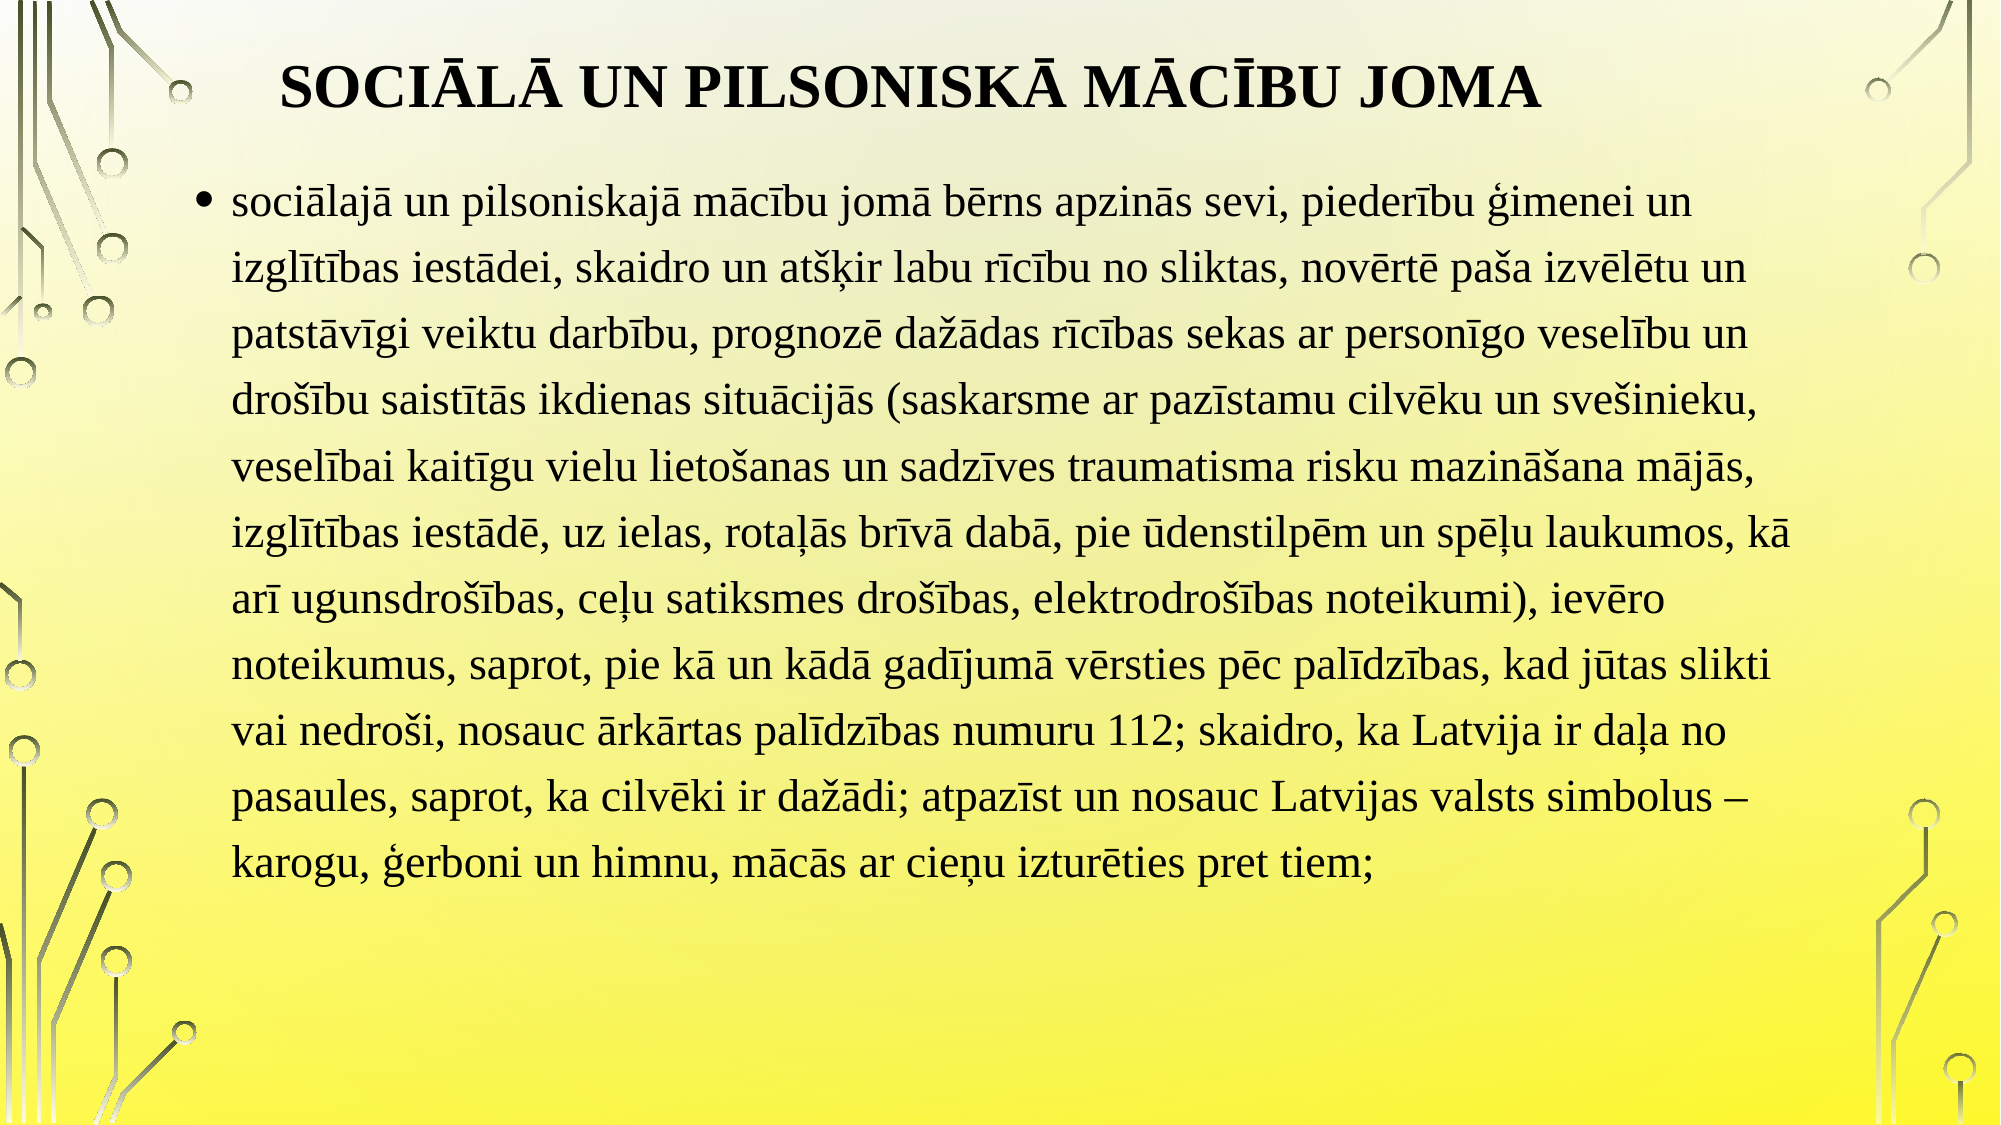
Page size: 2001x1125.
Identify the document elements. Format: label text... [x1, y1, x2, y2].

title sociālā un pilsoniskā mācību joma [264, 22, 1813, 152]
list sociālajā un pilsoniskajā mācību jomā bērns apzinās sevi, piederību ģimenei un izglītības iestādei, skaidro un atšķir labu rīcību no sliktas, novērtē paša izvēlētu un patstāvīgi veiktu darbību, prognozē dažādas rīcības sekas ar personīgo veselību un drošību saistītās ikdienas situācijās (saskarsme ar pazīstamu cilvēku un svešinieku, veselībai kaitīgu vielu lietošanas un sadzīves traumatisma risku mazināšana mājās, izglītības iestādē, uz ielas, rotaļās brīvā dabā, pie ūdenstilpēm un spēļu laukumos, kā arī ugunsdrošības, ceļu satiksmes drošības, elektrodrošības noteikumi), ievēro noteikumus, saprot, pie kā un kādā gadījumā vērsties pēc palīdzības, kad jūtas slikti vai nedroši, nosauc ārkārtas palīdzības numuru 112; skaidro, ka Latvija ir daļa no pasaules, saprot, ka cilvēki ir dažādi; atpazīst un nosauc Latvijas valsts simbolus – karogu, ģerboni un himnu, mācās ar cieņu izturēties pret tiem; [179, 152, 1813, 950]
